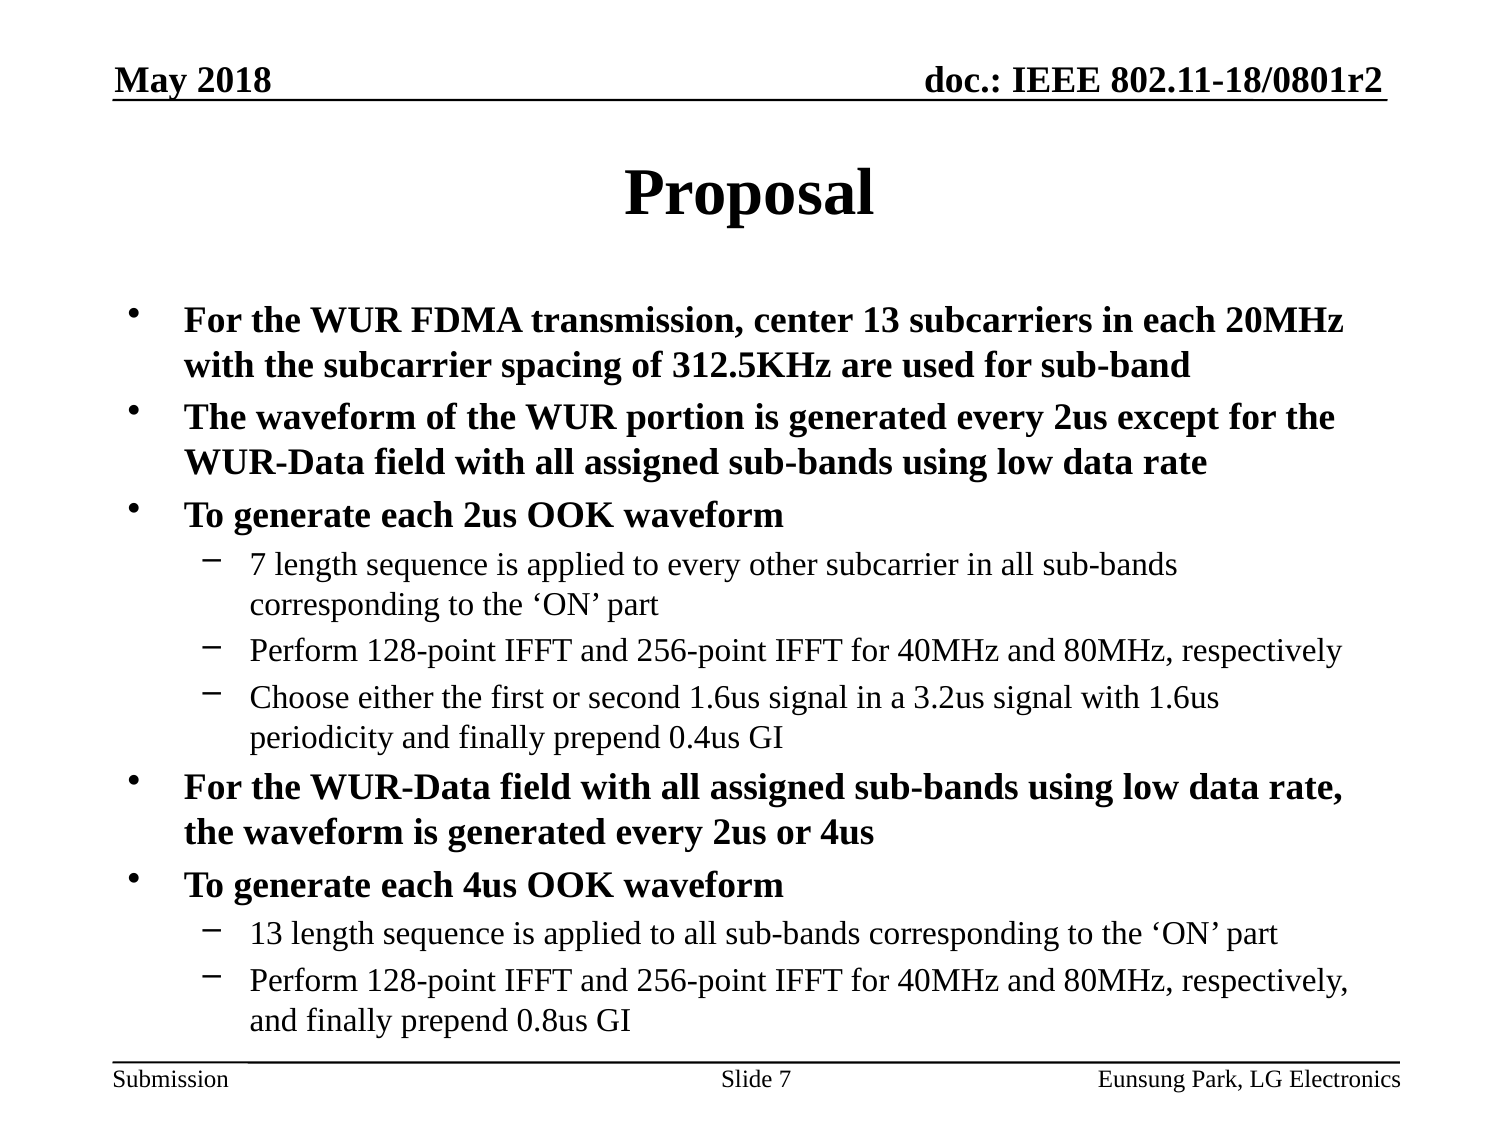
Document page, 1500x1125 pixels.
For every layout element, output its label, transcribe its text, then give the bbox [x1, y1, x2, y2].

slide_number Slide 7 [712, 1061, 800, 1093]
list For the WUR FDMA transmission, center 13 subcarriers in each 20MHz with the subcarrier spacing of 312.5KHz are used for sub-band The waveform of the WUR portion is generated every 2us except for the WUR-Data field with all assigned sub-bands using low data rate To generate each 2us OOK waveform 7 length sequence is applied to every other subcarrier in all sub-bands corresponding to the ‘ON’ part Perform 128-point IFFT and 256-point IFFT for 40MHz and 80MHz, respectively Choose either the first or second 1.6us signal in a 3.2us signal with 1.6us periodicity and finally prepend 0.4us GI For the WUR-Data field with all assigned sub-bands using low data rate, the waveform is generated every 2us or 4us To generate each 4us OOK waveform 13 length sequence is applied to all sub-bands corresponding to the ‘ON’ part Perform 128-point IFFT and 256-point IFFT for 40MHz and 80MHz, respectively, and finally prepend 0.8us GI [112, 287, 1388, 1000]
footer Eunsung Park, LG Electronics [1038, 1061, 1402, 1093]
title Proposal [112, 112, 1388, 263]
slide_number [114, 54, 274, 101]
